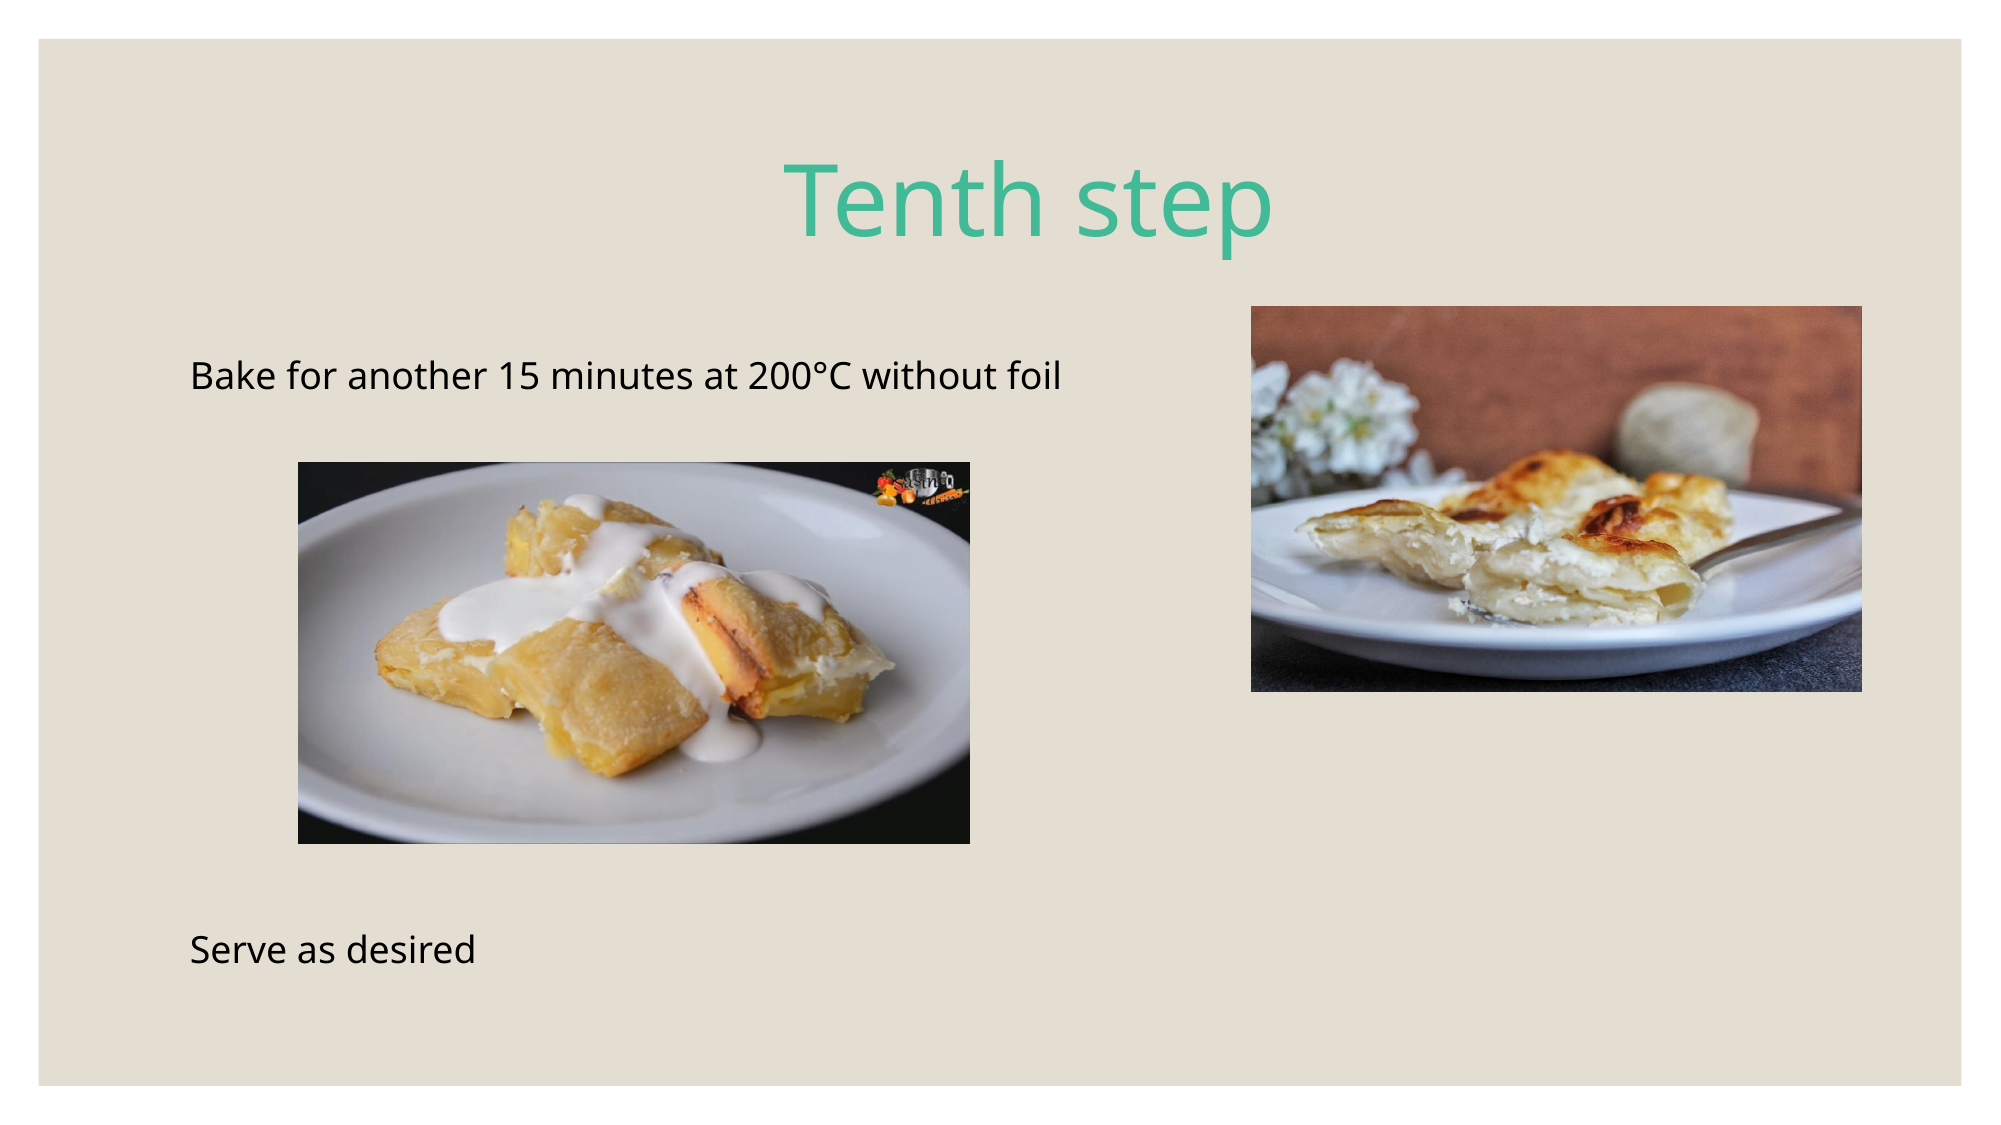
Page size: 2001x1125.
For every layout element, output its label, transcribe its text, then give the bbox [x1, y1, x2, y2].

picture [1251, 306, 1862, 692]
picture [298, 462, 970, 844]
list Bake for another 15 minutes at 200°C without foil Serve as desired [174, 345, 1825, 990]
title Tenth step [111, 91, 1949, 317]
